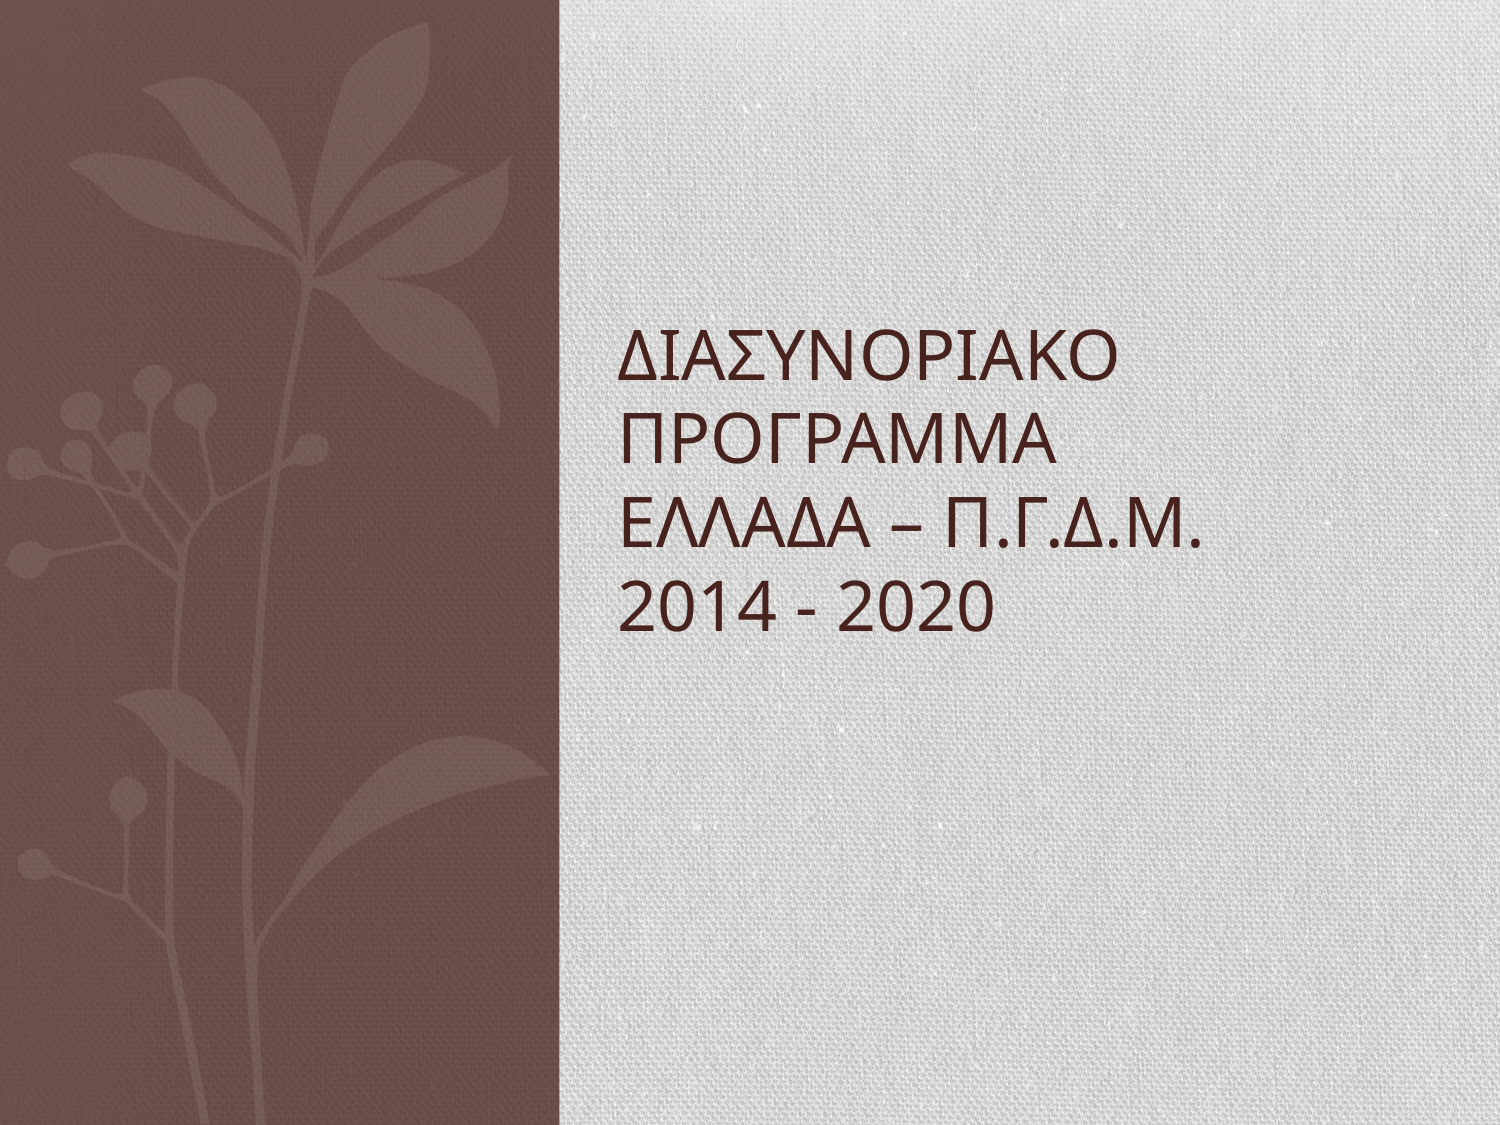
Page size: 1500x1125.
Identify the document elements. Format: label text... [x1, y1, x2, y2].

title ΔΙΑΣΥΝΟΡΙΑΚΟ ΠροΓΡΑΜΜΑ ΕΛΛΑΔΑ – Π.Γ.Δ.Μ. 2014 - 2020 [602, 302, 1444, 741]
